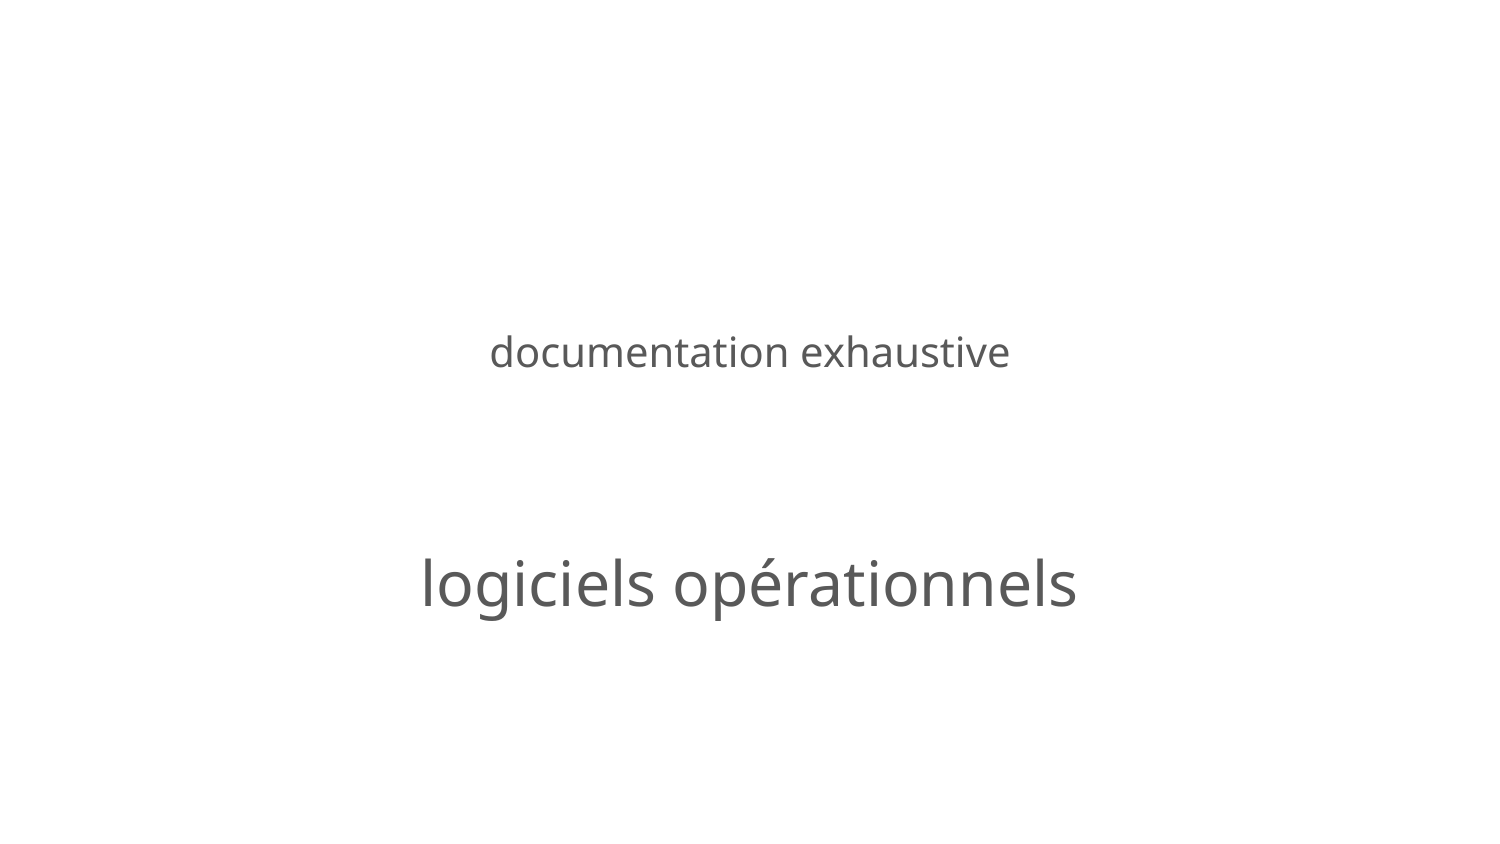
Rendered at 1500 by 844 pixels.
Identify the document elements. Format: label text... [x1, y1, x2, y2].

list documentation exhaustive logiciels opérationnels [51, 189, 1449, 750]
